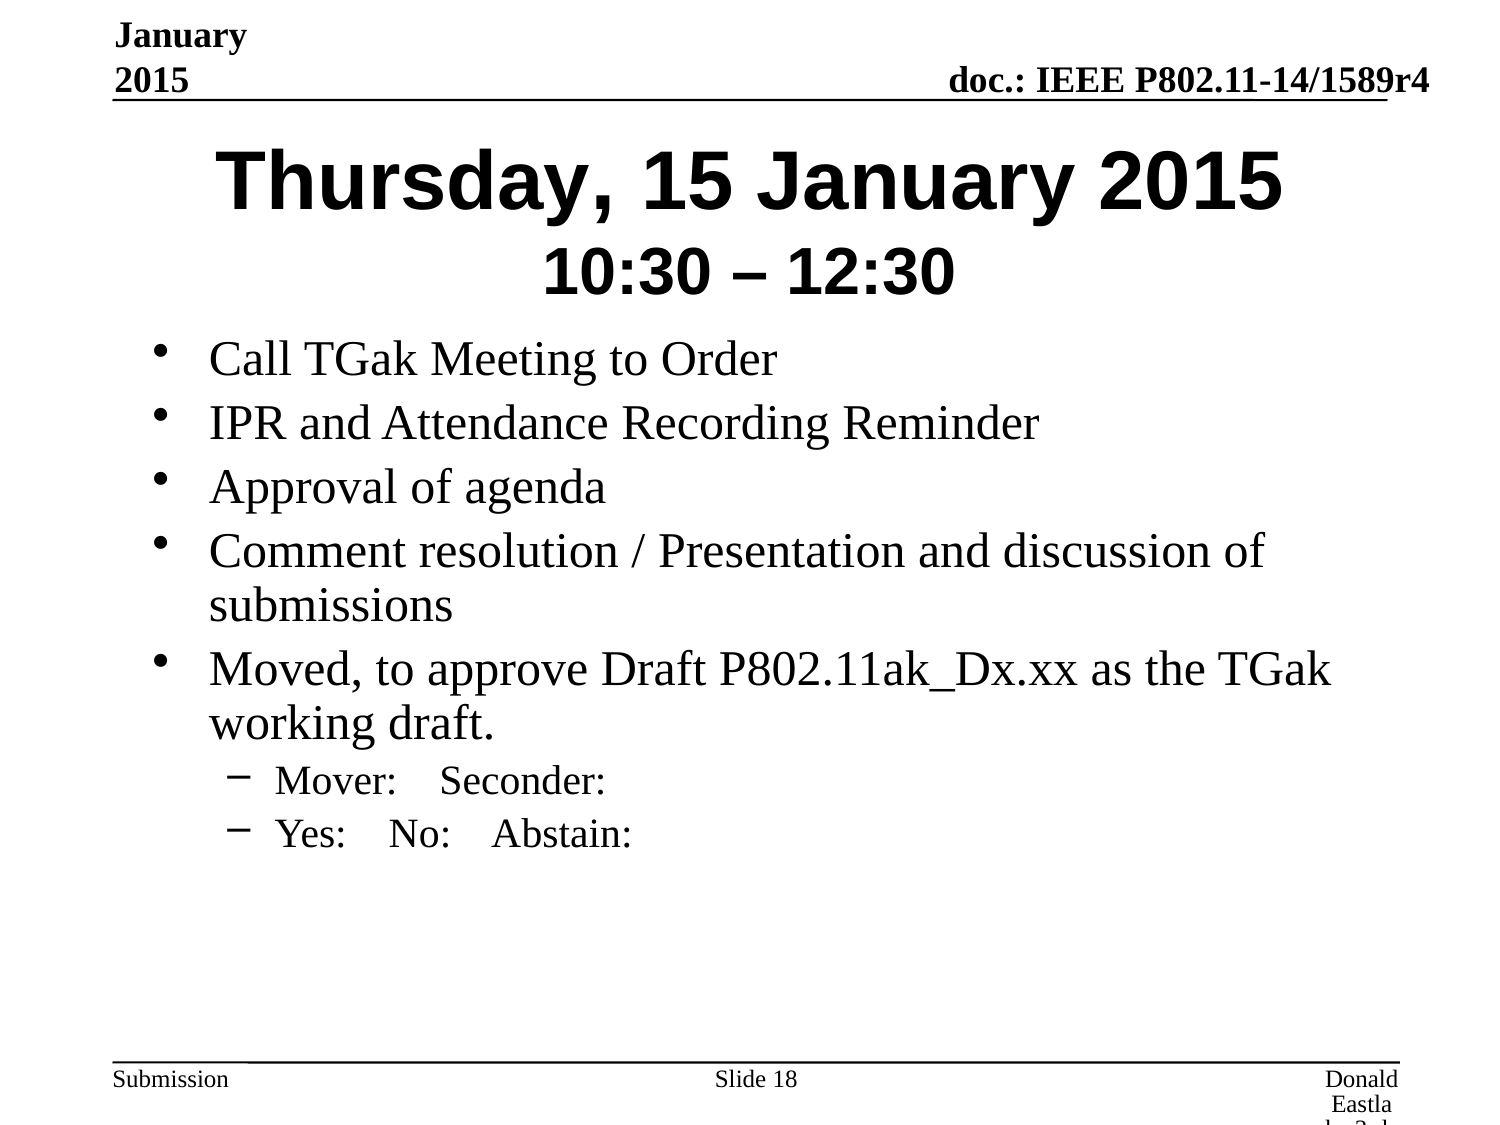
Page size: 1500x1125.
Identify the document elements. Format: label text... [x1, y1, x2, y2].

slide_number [114, 54, 290, 100]
title Thursday, 15 January 2015 10:30 – 12:30 [112, 112, 1388, 313]
slide_number Slide 18 [712, 1063, 800, 1093]
list Call TGak Meeting to Order IPR and Attendance Recording Reminder Approval of agenda Comment resolution / Presentation and discussion of submissions Moved, to approve Draft P802.11ak_Dx.xx as the TGak working draft. Mover: Seconder: Yes: No: Abstain: [137, 324, 1388, 1063]
footer Donald Eastlake 3rd, Huawei Technologies [1325, 1062, 1402, 1093]
